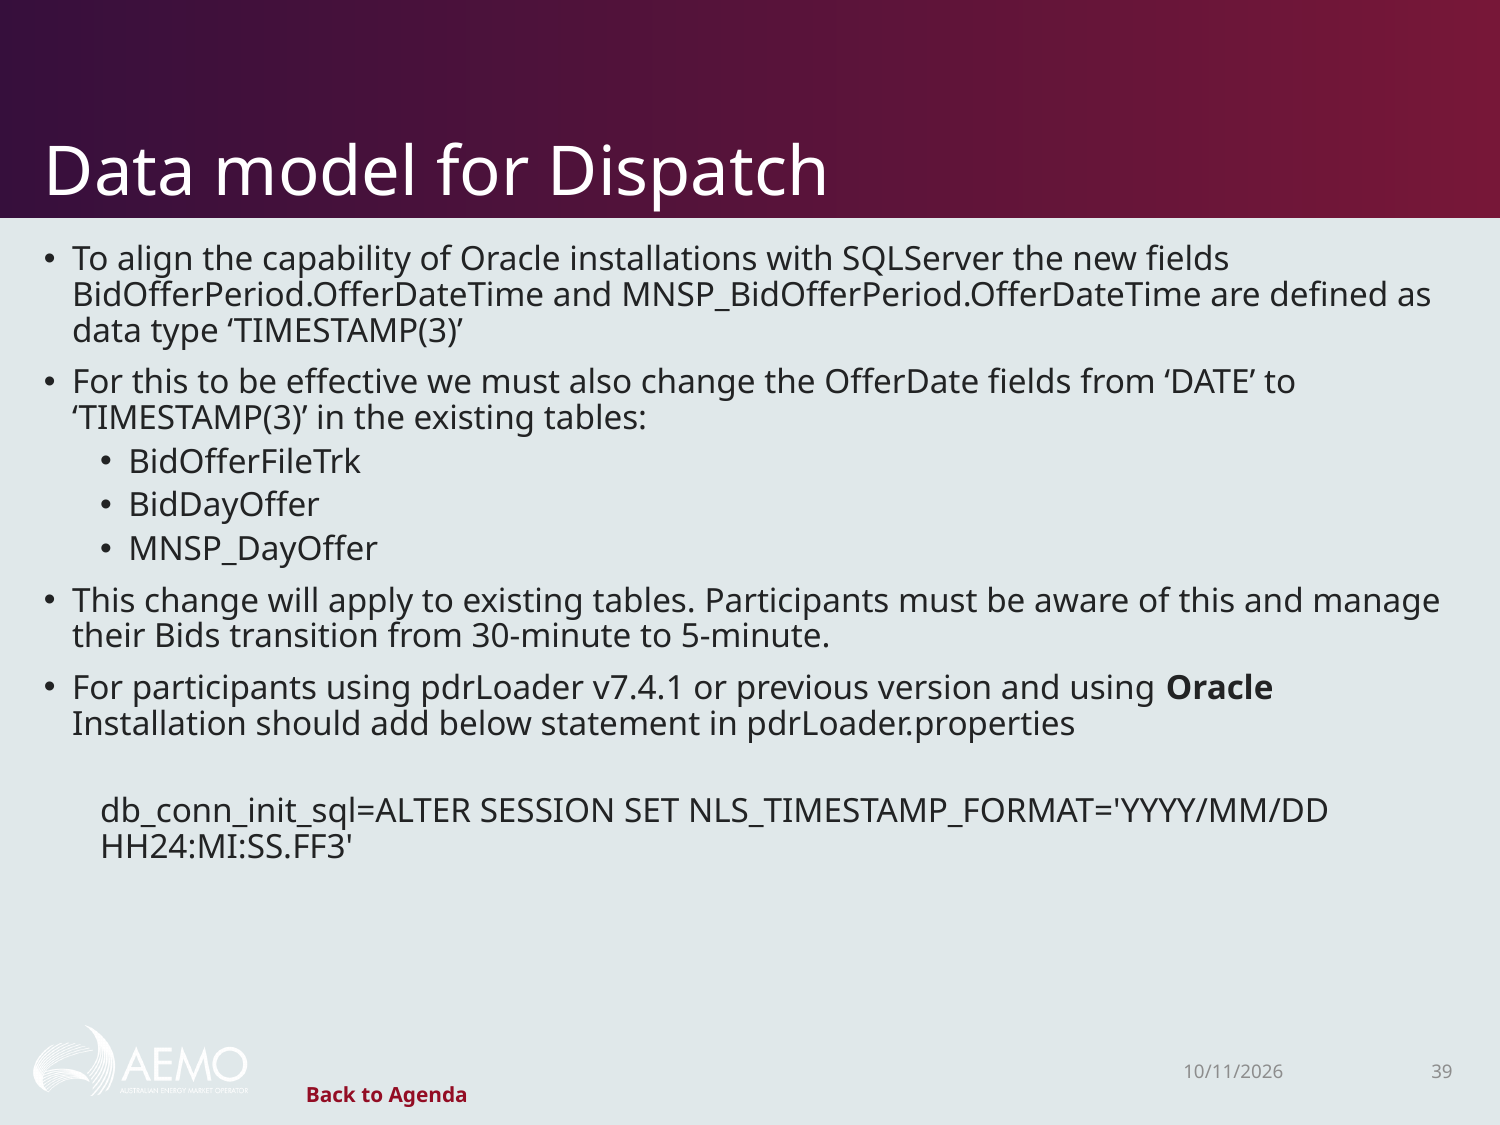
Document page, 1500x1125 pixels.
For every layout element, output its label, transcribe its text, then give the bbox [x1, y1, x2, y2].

title Data model for Dispatch [28, 22, 1408, 218]
slide_number 39 [1396, 1042, 1468, 1103]
list To align the capability of Oracle installations with SQLServer the new fields BidOfferPeriod.OfferDateTime and MNSP_BidOfferPeriod.OfferDateTime are defined as data type ‘TIMESTAMP(3)’ For this to be effective we must also change the OfferDate fields from ‘DATE’ to ‘TIMESTAMP(3)’ in the existing tables: BidOfferFileTrk BidDayOffer MNSP_DayOffer This change will apply to existing tables. Participants must be aware of this and manage their Bids transition from 30-minute to 5-minute. For participants using pdrLoader v7.4.1 or previous version and using Oracle Installation should add below statement in pdrLoader.properties db_conn_init_sql=ALTER SESSION SET NLS_TIMESTAMP_FORMAT='YYYY/MM/DD HH24:MI:SS.FF3' [28, 234, 1468, 1014]
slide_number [1168, 1042, 1382, 1103]
picture [33, 1025, 248, 1096]
text_box Back to Agenda [305, 1081, 468, 1107]
